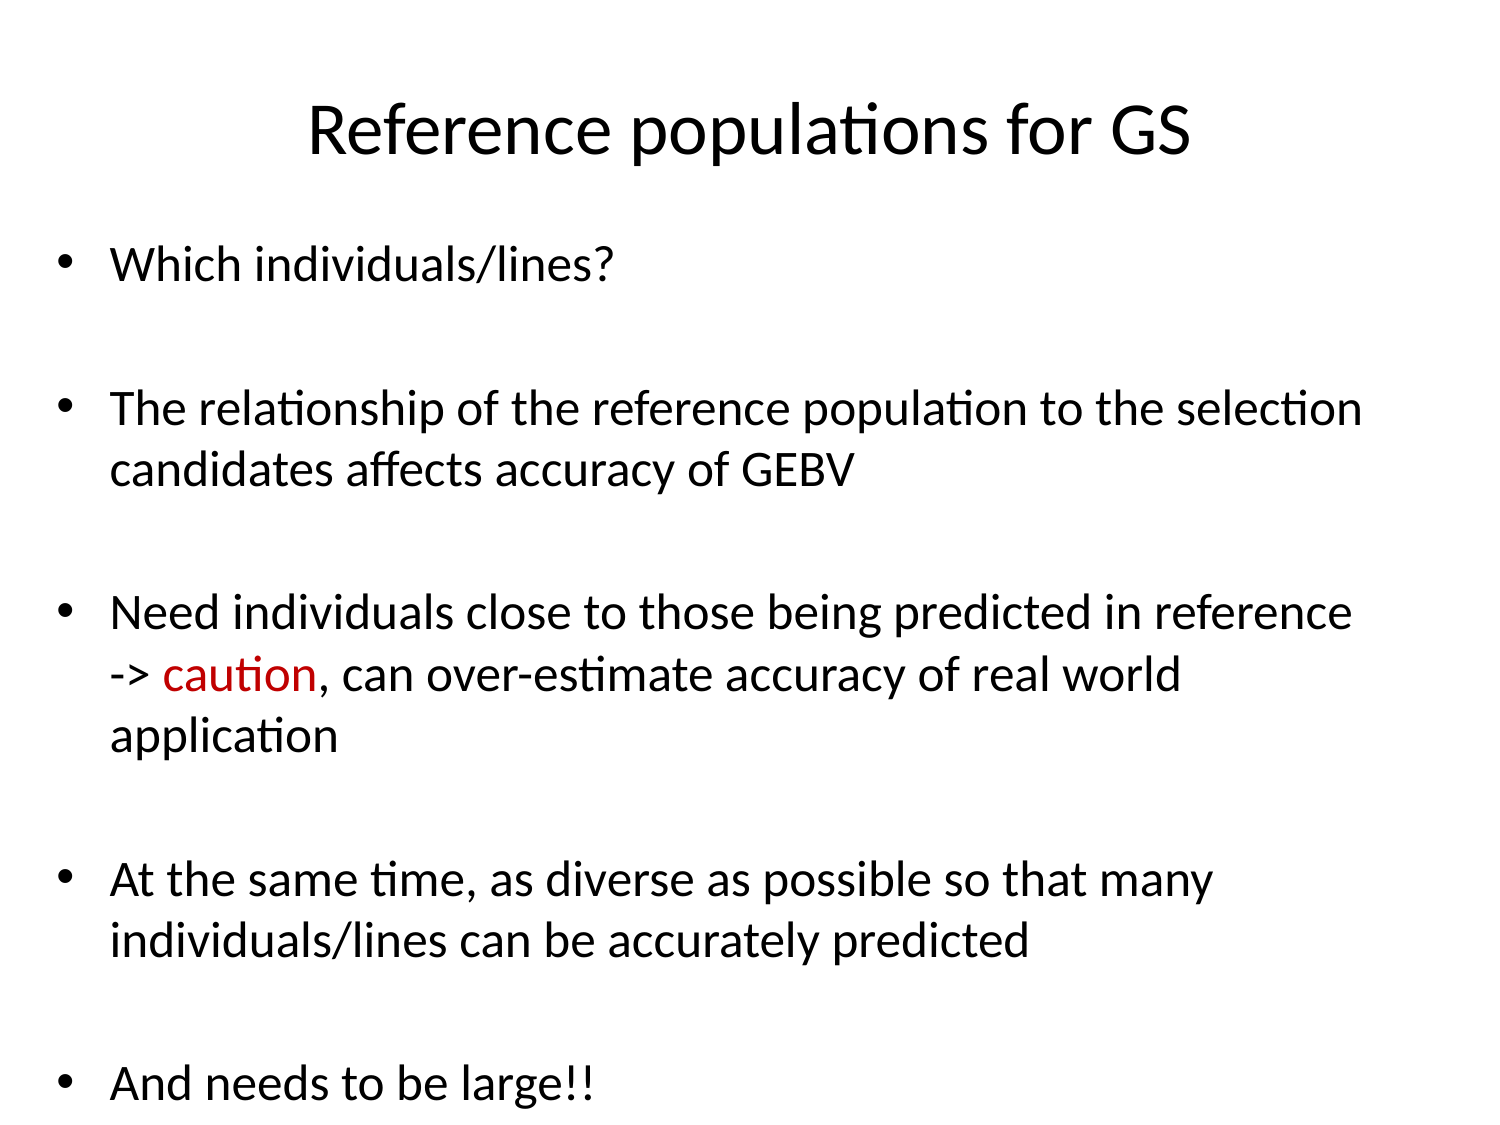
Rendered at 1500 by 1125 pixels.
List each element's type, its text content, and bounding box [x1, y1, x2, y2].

list Which individuals/lines? The relationship of the reference population to the selection candidates affects accuracy of GEBV Need individuals close to those being predicted in reference -> caution, can over-estimate accuracy of real world application At the same time, as diverse as possible so that many individuals/lines can be accurately predicted And needs to be large!! [41, 222, 1394, 1125]
title Reference populations for GS [112, 31, 1388, 219]
